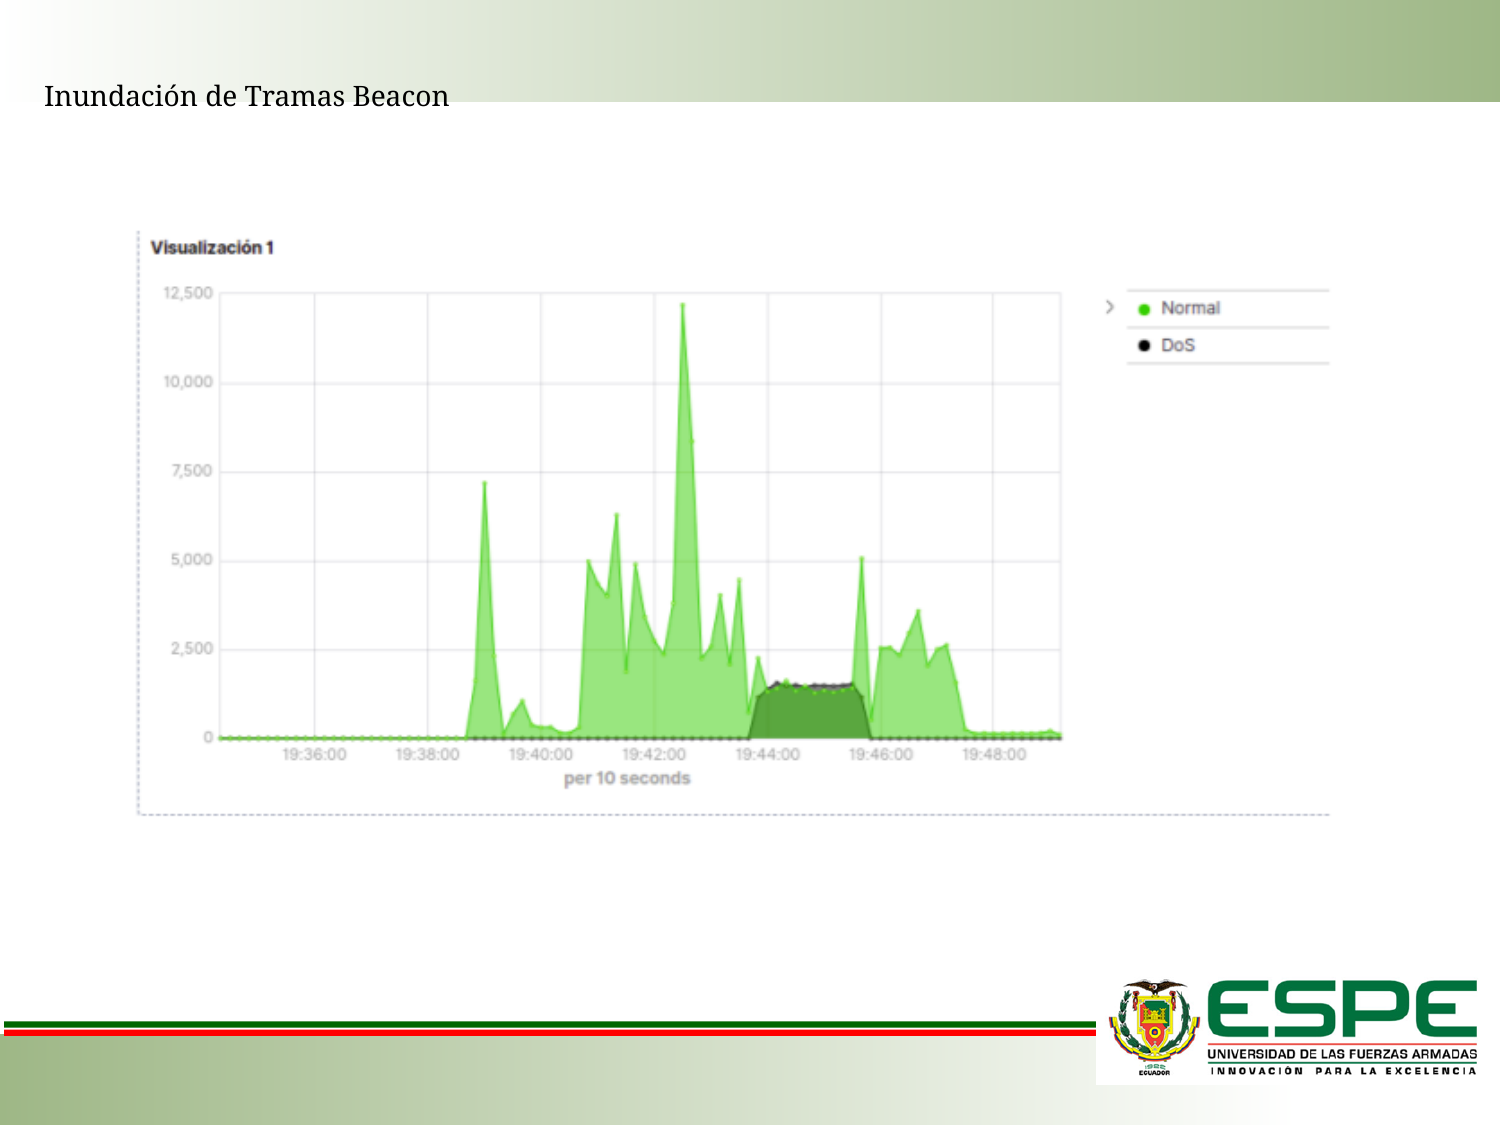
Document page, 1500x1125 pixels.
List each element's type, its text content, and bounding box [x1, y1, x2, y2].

picture [88, 207, 1412, 870]
picture [1096, 965, 1483, 1085]
text_box Inundación de Tramas Beacon [29, 36, 1258, 120]
